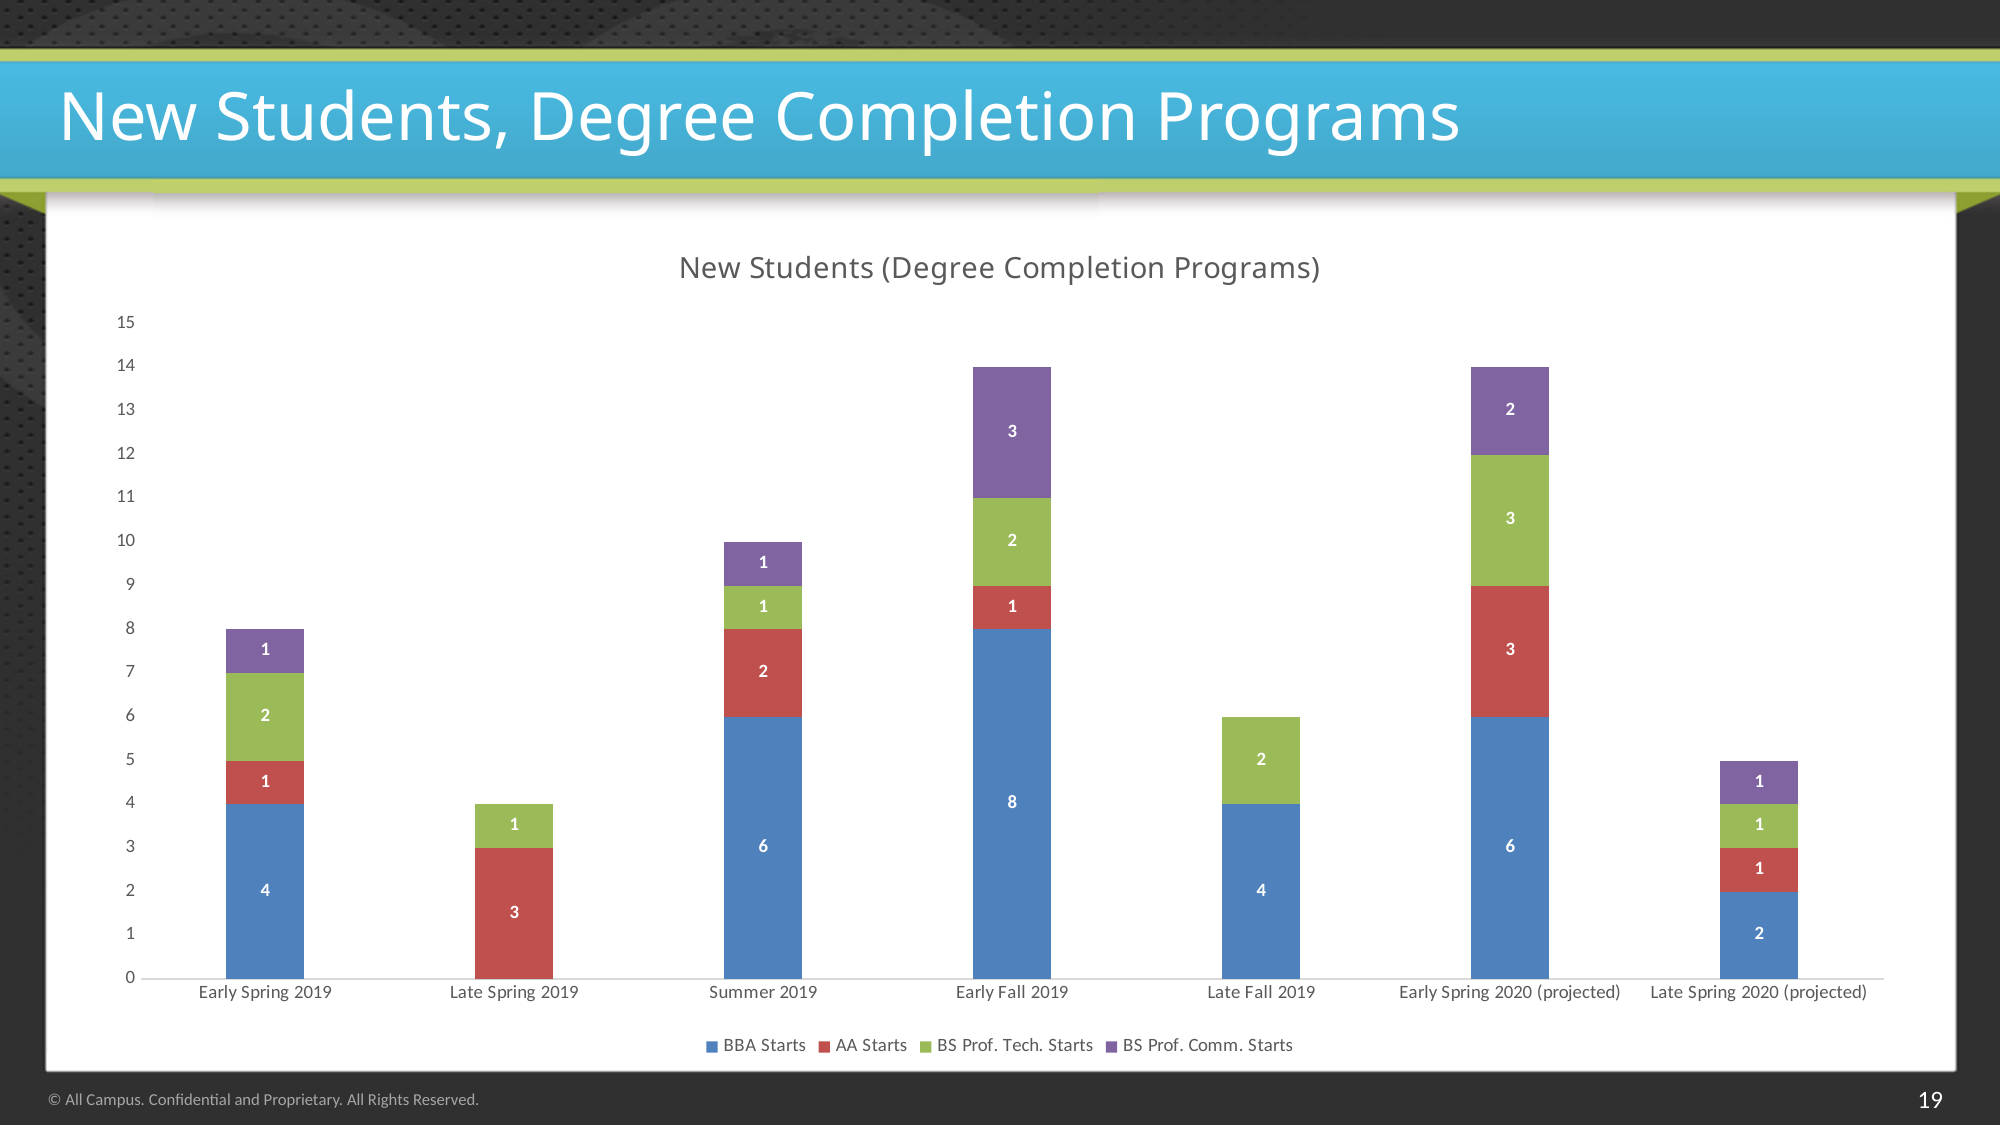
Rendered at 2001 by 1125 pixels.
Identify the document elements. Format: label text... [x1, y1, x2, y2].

title New Students, Degree Completion Programs [43, 62, 1959, 176]
picture [0, 0, 2000, 1125]
chart [79, 213, 1921, 1063]
slide_number 19 [1412, 1073, 1959, 1125]
